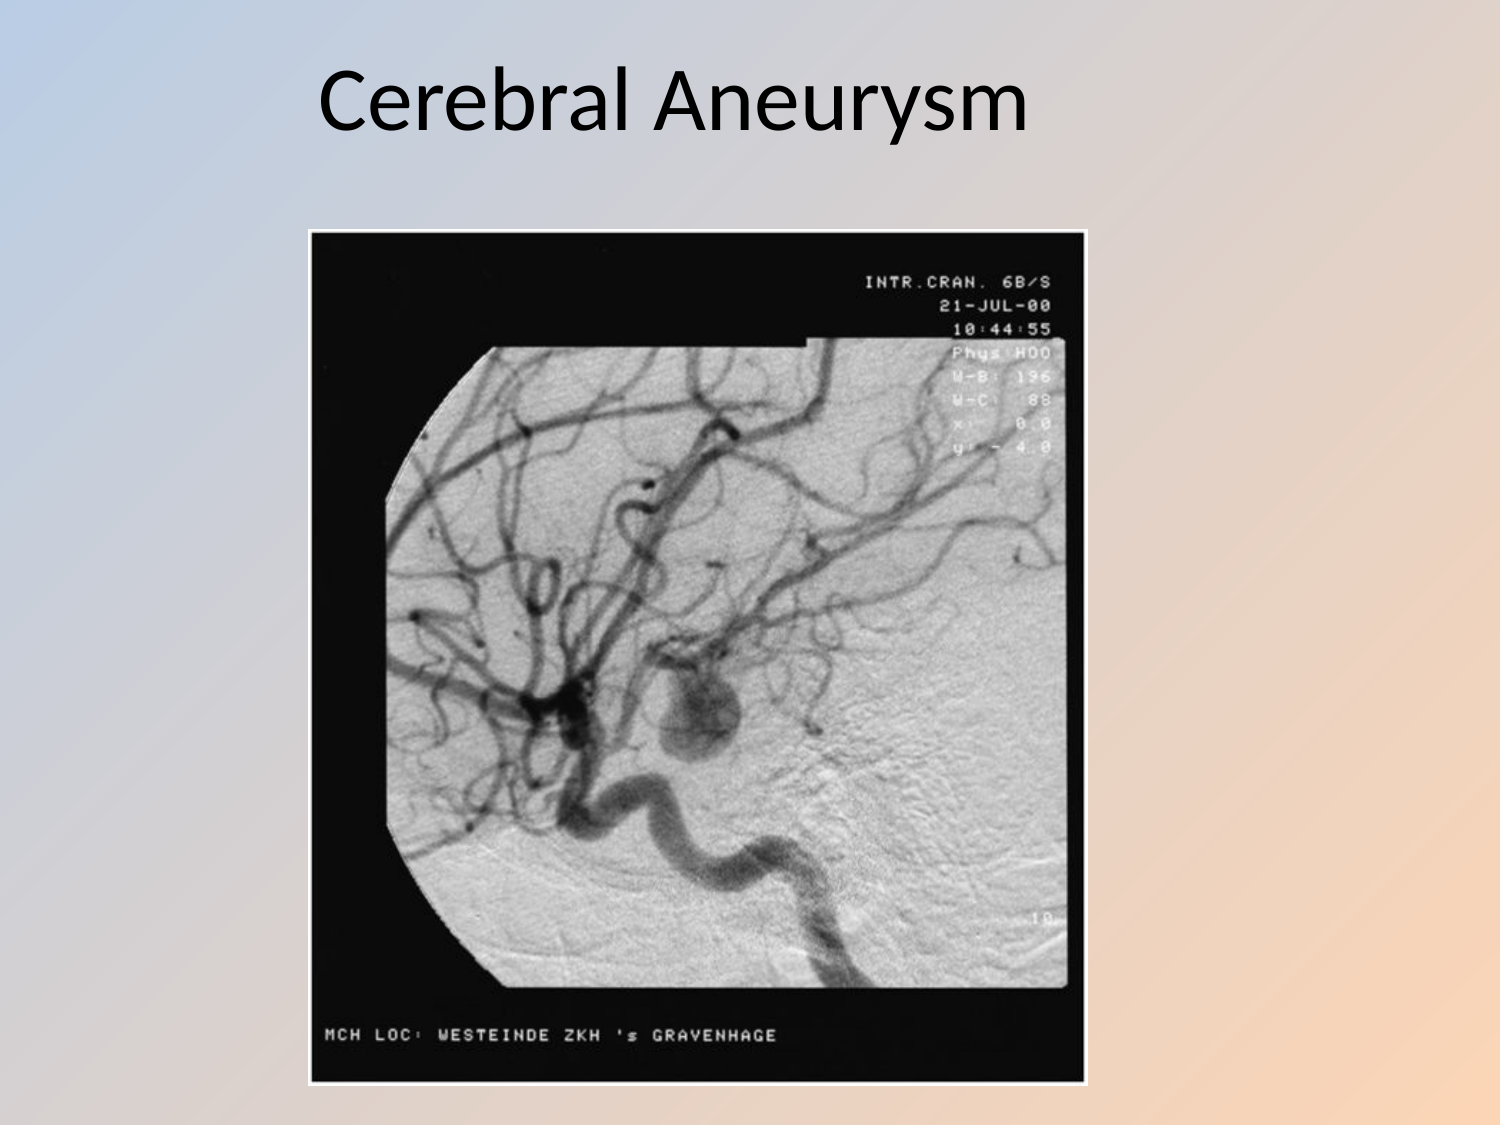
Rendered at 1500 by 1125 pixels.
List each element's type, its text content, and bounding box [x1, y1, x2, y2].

picture [307, 228, 1088, 1086]
title Cerebral Aneurysm [0, 0, 1351, 188]
